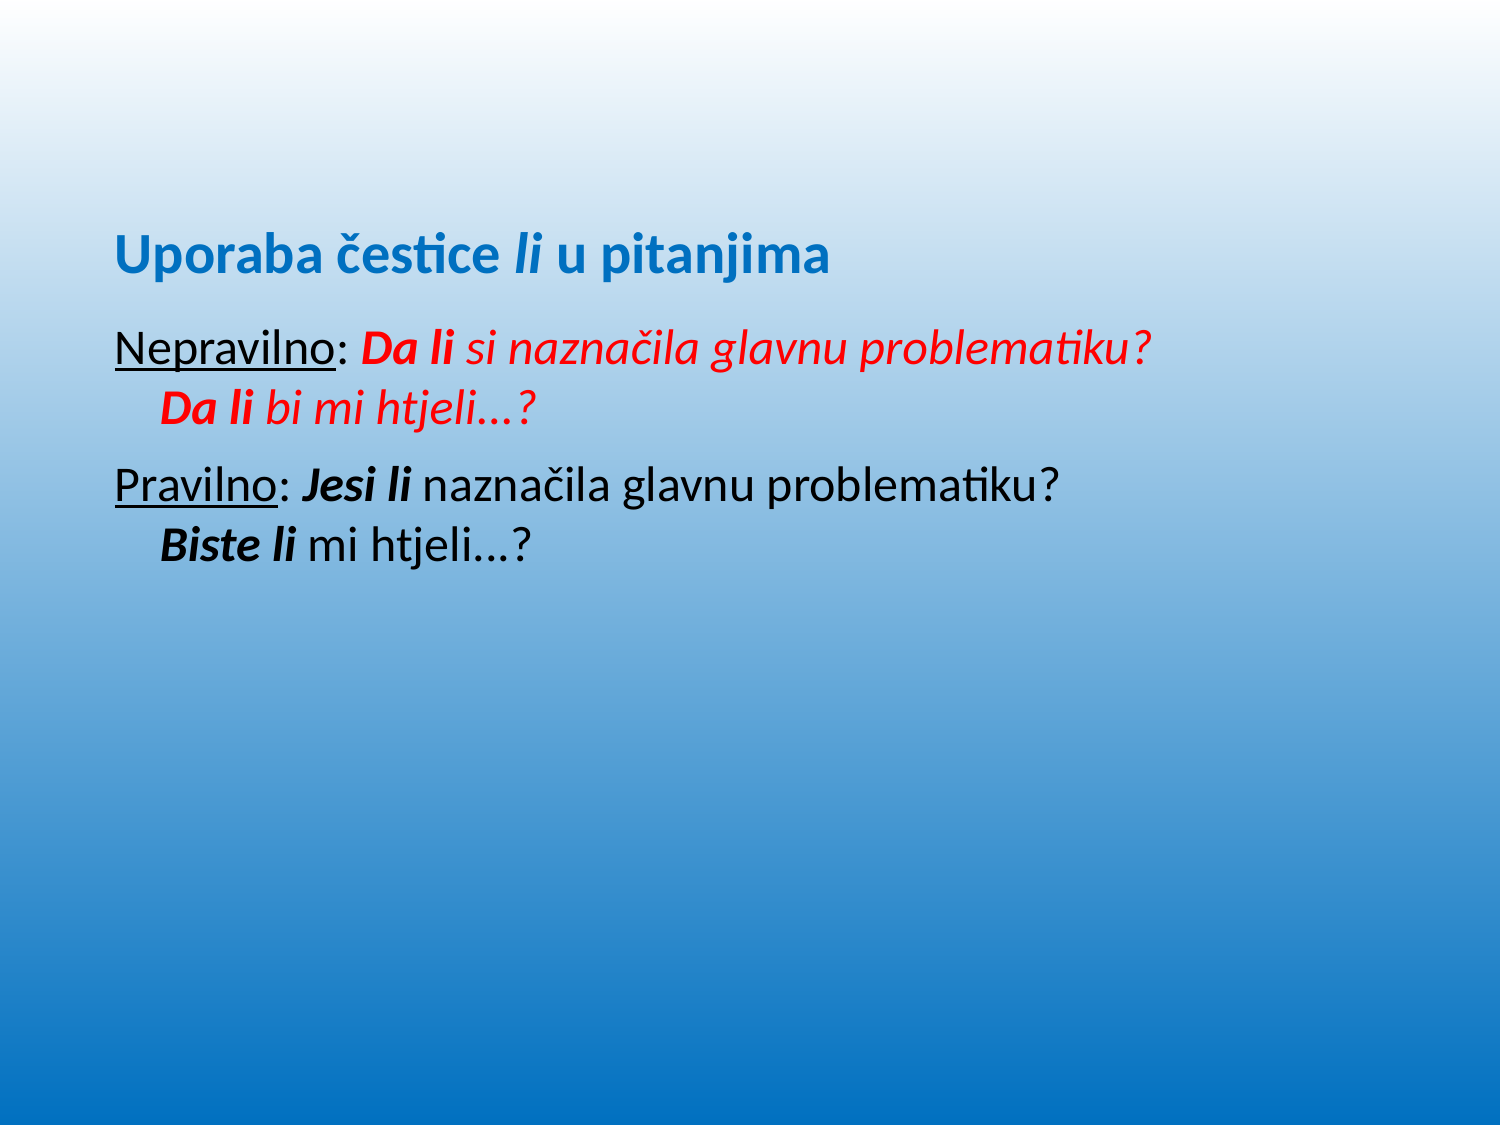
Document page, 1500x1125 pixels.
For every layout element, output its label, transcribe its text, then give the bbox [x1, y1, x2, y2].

text_box Uporaba čestice li u pitanjima Nepravilno: Da li si naznačila glavnu problematiku? Da li bi mi htjeli...? Pravilno: Jesi li naznačila glavnu problematiku? Biste li mi htjeli...? [100, 207, 1400, 939]
